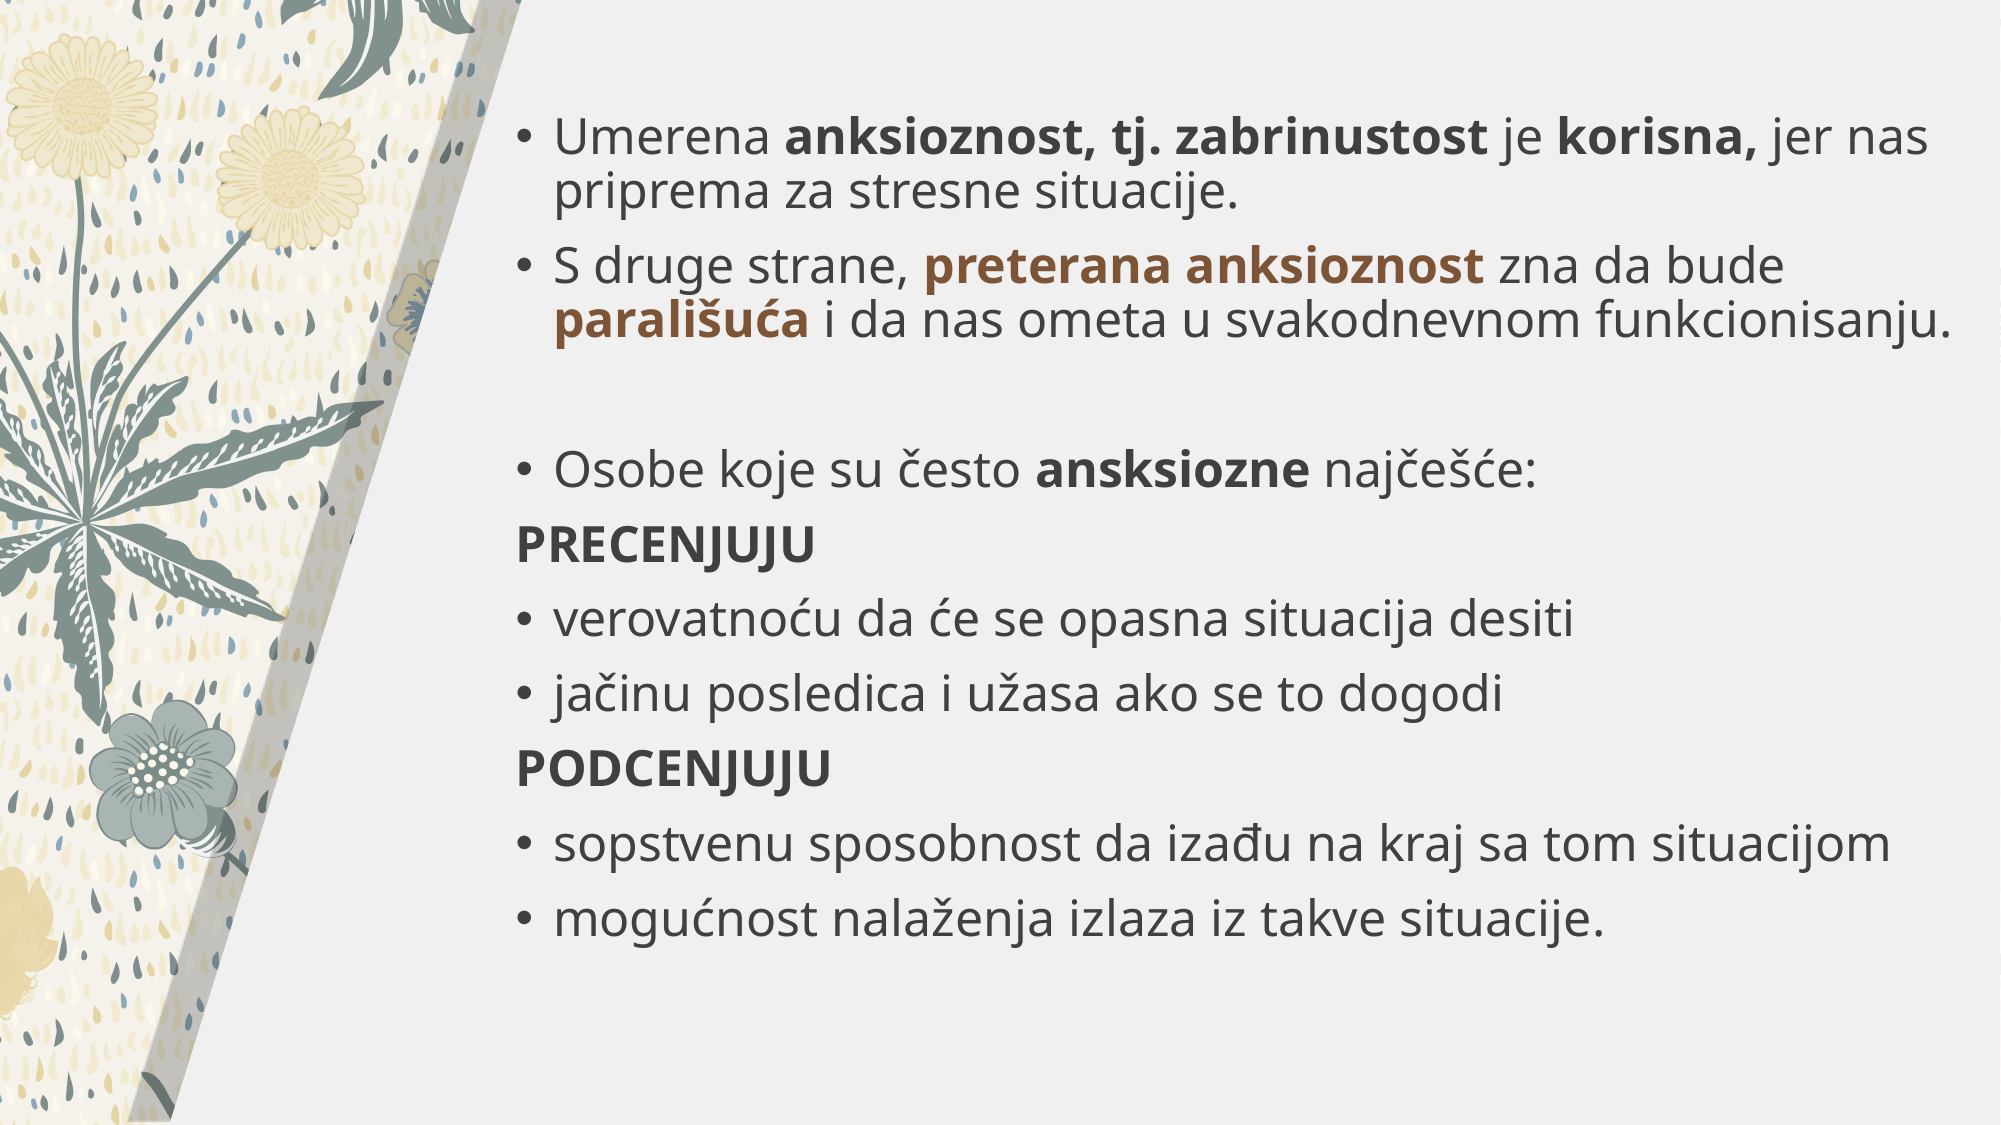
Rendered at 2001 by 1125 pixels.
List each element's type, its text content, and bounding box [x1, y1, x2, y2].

text_box Umerena anksioznost, tj. zabrinustost je korisna, jer nas priprema za stresne situacije. S druge strane, preterana anksioznost zna da bude parališuća i da nas ometa u svakodnevnom funkcionisanju. Osobe koje su često ansksiozne najčešće: PRECENJUJU verovatnoću da će se opasna situacija desiti jačinu posledica i užasa ako se to dogodi PODCENJUJU sopstvenu sposobnost da izađu na kraj sa tom situacijom mogućnost nalaženja izlaza iz takve situacije. [500, 104, 2000, 1080]
picture [0, 0, 521, 1125]
